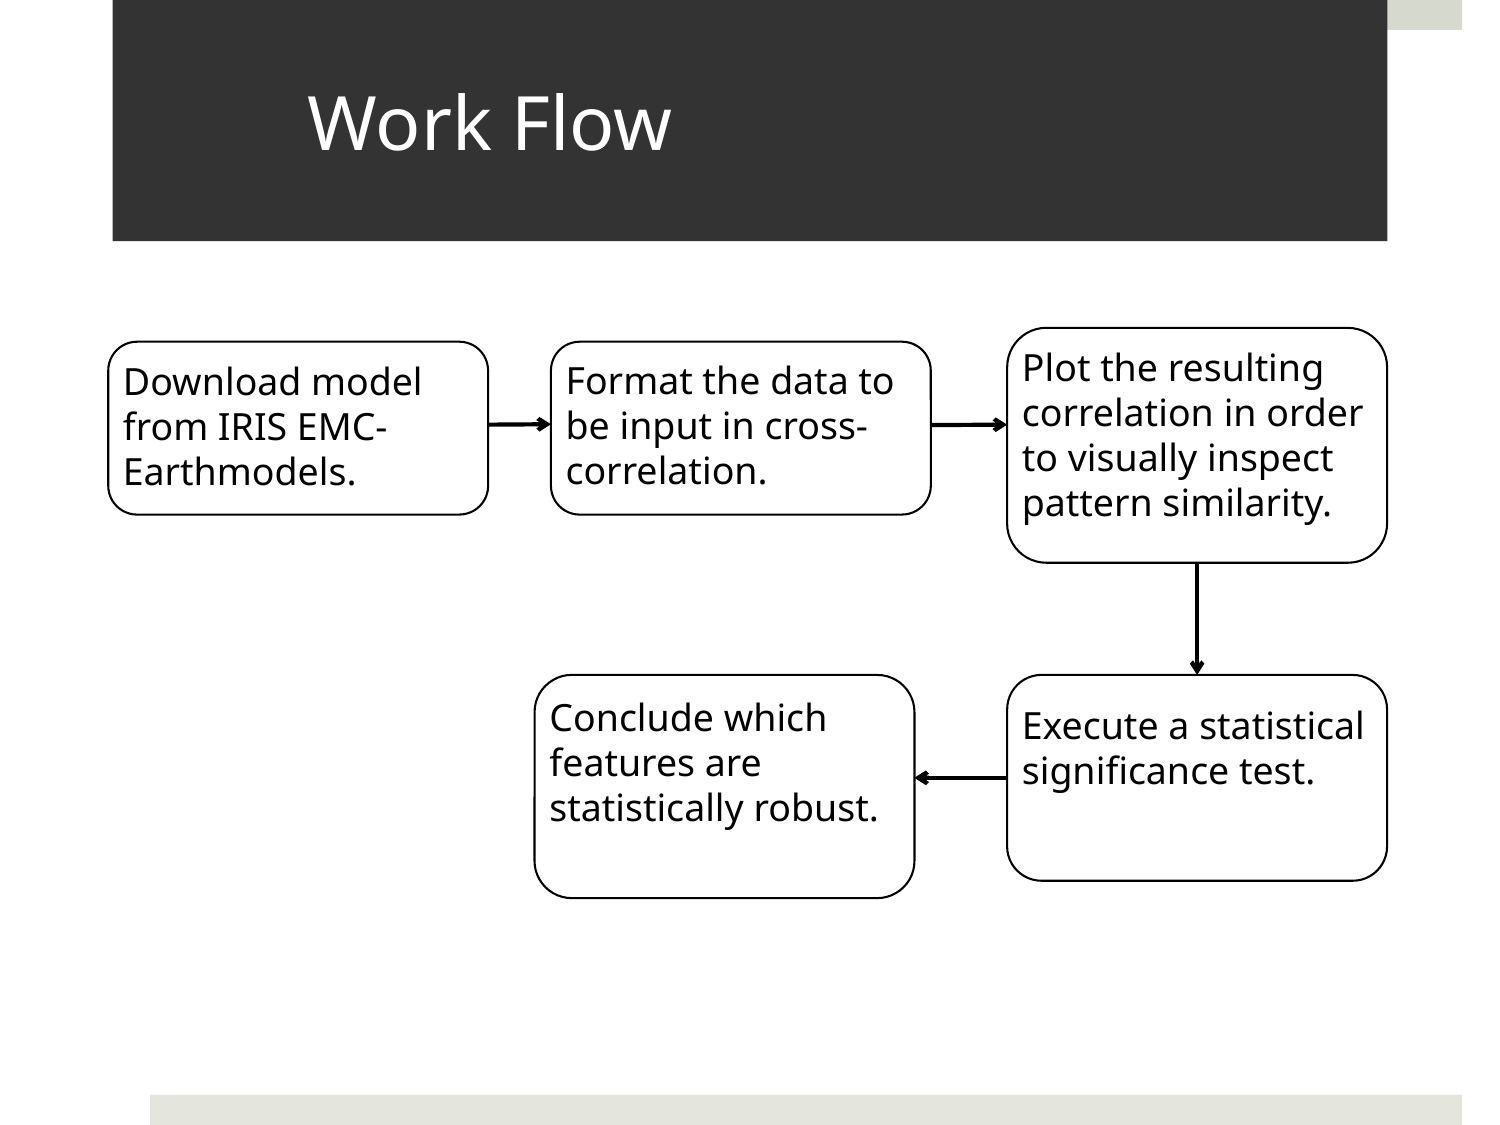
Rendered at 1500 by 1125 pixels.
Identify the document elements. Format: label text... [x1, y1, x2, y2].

title Work Flow [112, 0, 1388, 242]
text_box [107, 327, 1404, 899]
